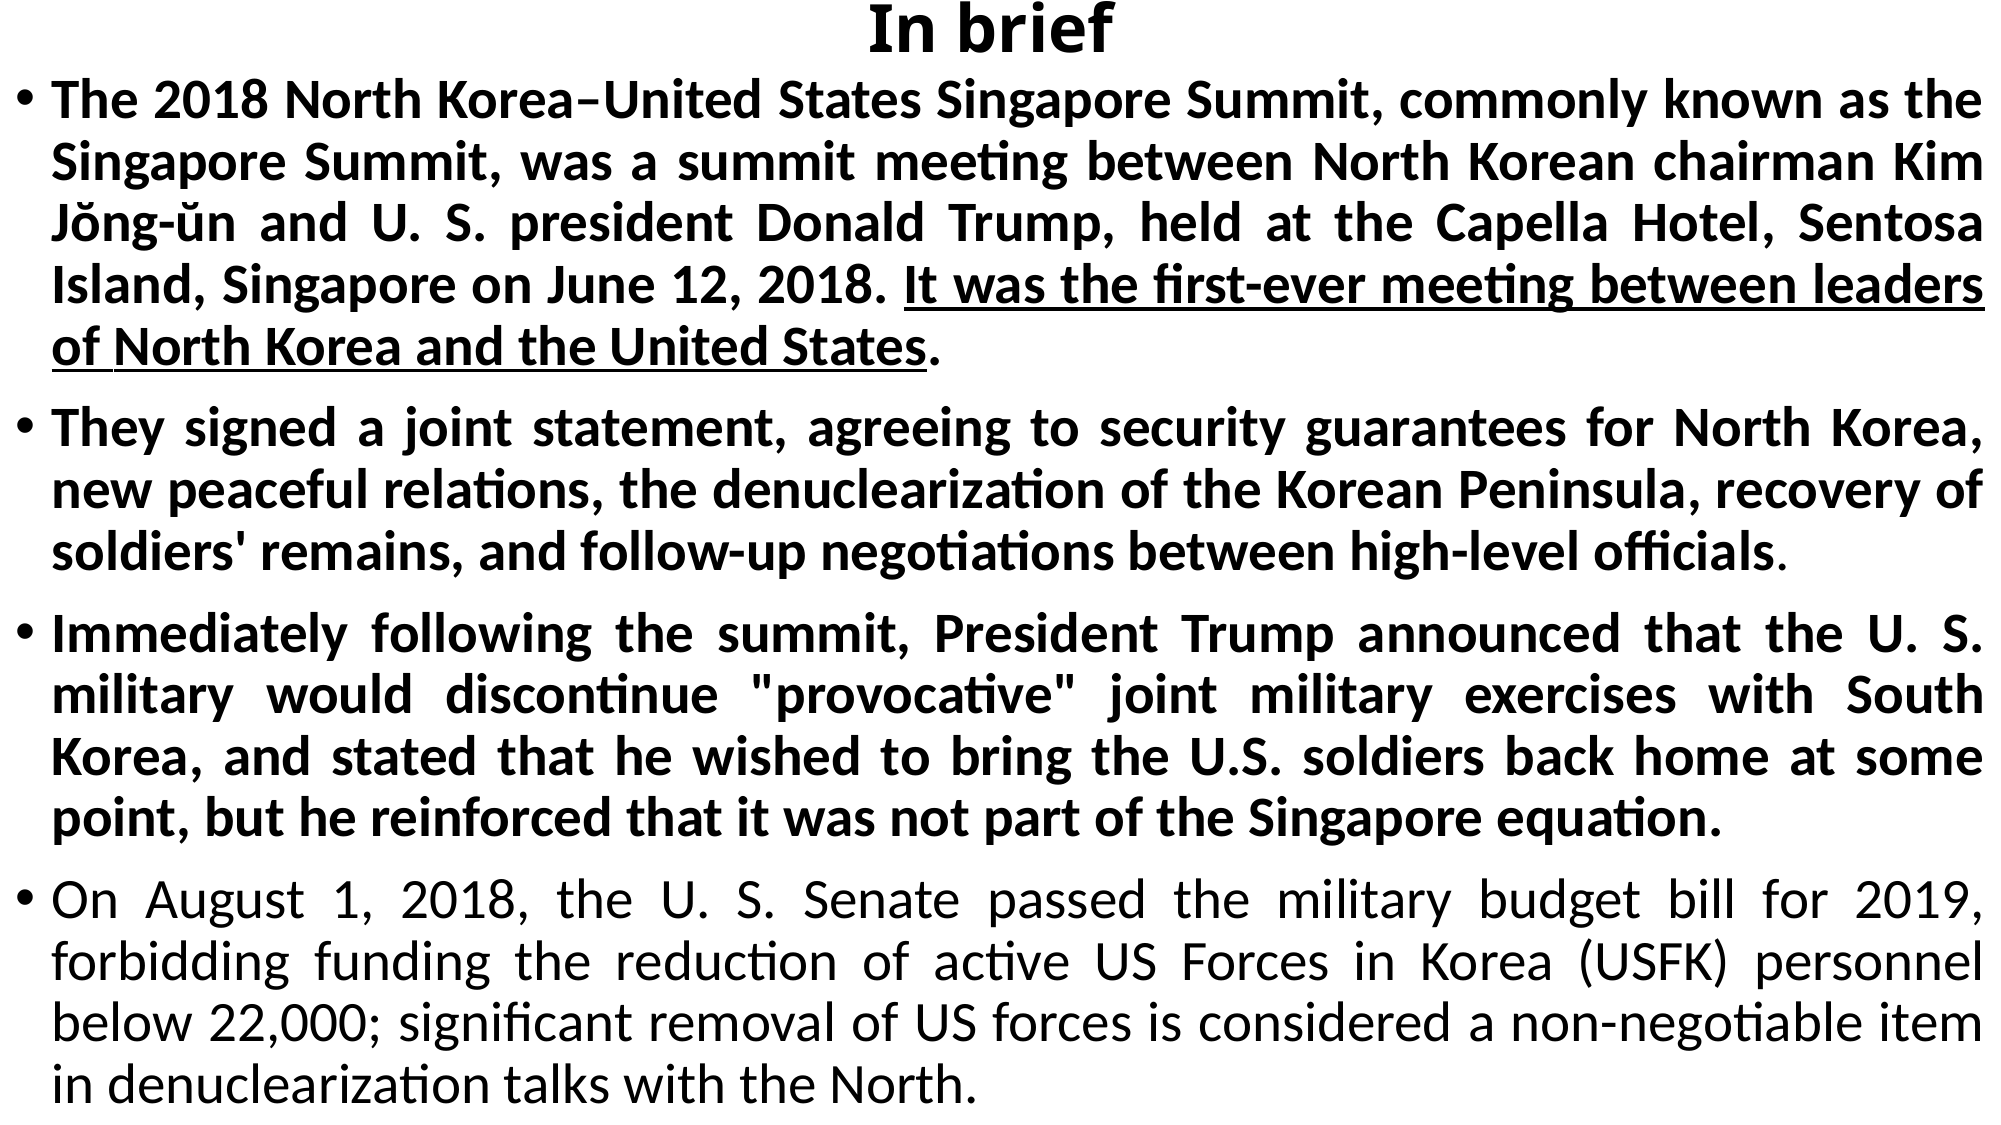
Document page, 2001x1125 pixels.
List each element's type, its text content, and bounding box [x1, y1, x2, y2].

title In brief [0, 0, 2000, 61]
list The 2018 North Korea–United States Singapore Summit, commonly known as the Singapore Summit, was a summit meeting between North Korean chairman Kim Jŏng-ŭn and U. S. president Donald Trump, held at the Capella Hotel, Sentosa Island, Singapore on June 12, 2018. It was the first-ever meeting between leaders of North Korea and the United States. They signed a joint statement, agreeing to security guarantees for North Korea, new peaceful relations, the denuclearization of the Korean Peninsula, recovery of soldiers' remains, and follow-up negotiations between high-level officials. Immediately following the summit, President Trump announced that the U. S. military would discontinue "provocative" joint military exercises with South Korea, and stated that he wished to bring the U.S. soldiers back home at some point, but he reinforced that it was not part of the Singapore equation. On August 1, 2018, the U. S. Senate passed the military budget bill for 2019, forbidding funding the reduction of active US Forces in Korea (USFK) personnel below 22,000; significant removal of US forces is considered a non-negotiable item in denuclearization talks with the North. [0, 61, 2000, 1125]
